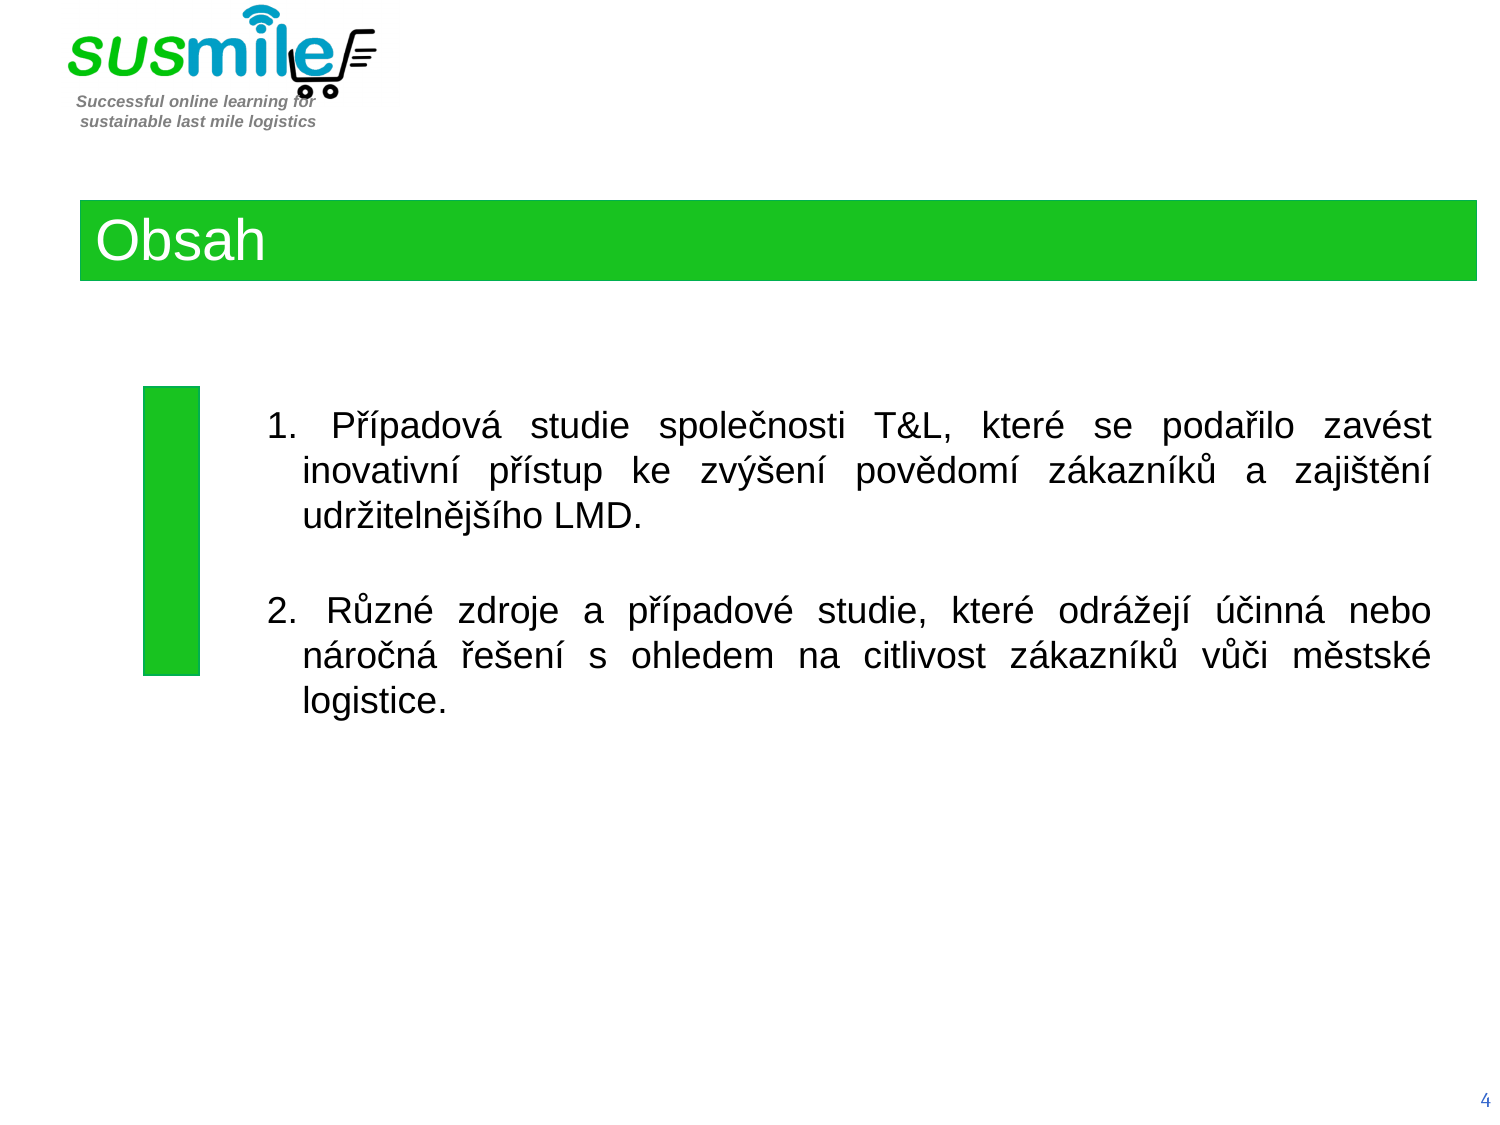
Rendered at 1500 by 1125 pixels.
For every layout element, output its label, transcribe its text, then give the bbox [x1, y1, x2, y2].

picture [61, 0, 400, 107]
text_box Obsah [80, 200, 1477, 281]
text_box Případová studie společnosti T&L, které se podařilo zavést inovativní přístup ke zvýšení povědomí zákazníků a zajištění udržitelnějšího LMD. Různé zdroje a případové studie, které odrážejí účinná nebo náročná řešení s ohledem na citlivost zákazníků vůči městské logistice. [199, 393, 1448, 729]
slide_number 4 [1156, 1069, 1500, 1125]
text_box [143, 387, 200, 675]
